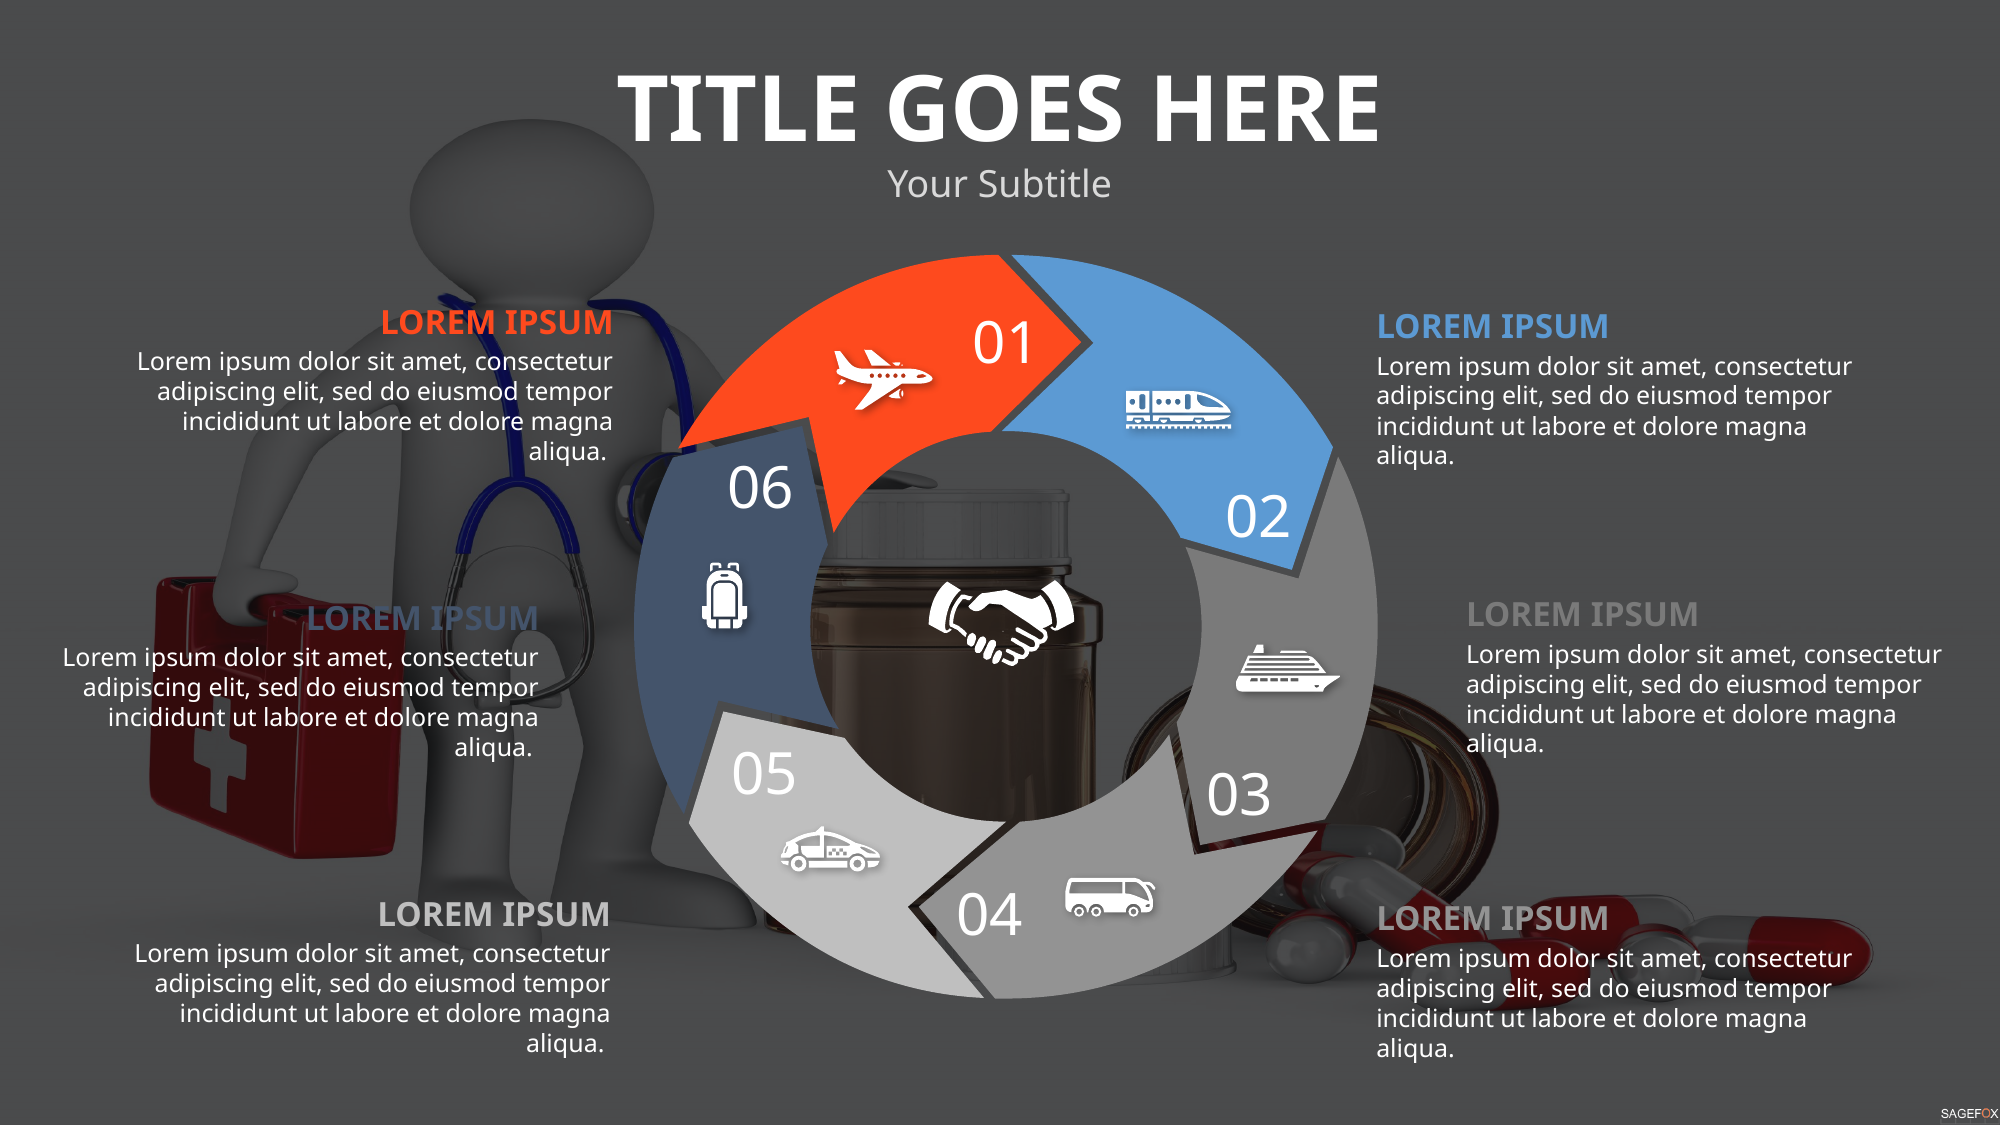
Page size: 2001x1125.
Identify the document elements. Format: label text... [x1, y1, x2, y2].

text_box [688, 711, 1007, 998]
text_box [702, 562, 748, 629]
text_box [678, 254, 1082, 533]
text_box LOREM IPSUM Lorem ipsum dolor sit amet, consectetur adipiscing elit, sed do eiusmod tempor incididunt ut labore et dolore magna aliqua. [1361, 890, 1887, 1070]
text_box [1253, 644, 1264, 653]
text_box [634, 426, 839, 815]
text_box 02 [1225, 479, 1292, 550]
text_box [834, 351, 933, 410]
text_box [1065, 877, 1156, 913]
text_box LOREM IPSUM Lorem ipsum dolor sit amet, consectetur adipiscing elit, sed do eiusmod tempor incididunt ut labore et dolore magna aliqua. [1361, 297, 1887, 478]
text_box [927, 580, 1076, 666]
text_box [1074, 906, 1085, 917]
text_box [1126, 415, 1232, 429]
text_box [1001, 254, 1333, 570]
text_box TITLE GOES HERE Your Subtitle [548, 42, 1452, 212]
text_box LOREM IPSUM Lorem ipsum dolor sit amet, consectetur adipiscing elit, sed do eiusmod tempor incididunt ut labore et dolore magna aliqua. [103, 293, 629, 474]
text_box [1126, 390, 1150, 413]
text_box LOREM IPSUM Lorem ipsum dolor sit amet, consectetur adipiscing elit, sed do eiusmod tempor incididunt ut labore et dolore magna aliqua. [29, 589, 555, 770]
text_box [1236, 675, 1340, 692]
text_box 03 [1206, 756, 1273, 827]
text_box LOREM IPSUM Lorem ipsum dolor sit amet, consectetur adipiscing elit, sed do eiusmod tempor incididunt ut labore et dolore magna aliqua. [1451, 585, 1977, 766]
text_box 01 [972, 305, 1040, 376]
text_box 06 [727, 450, 795, 521]
text_box [780, 826, 880, 872]
text_box [918, 734, 1318, 999]
text_box [1240, 655, 1327, 674]
text_box 04 [956, 877, 1023, 948]
text_box [1152, 390, 1231, 413]
text_box [1128, 906, 1139, 917]
picture [1940, 0, 2001, 1125]
text_box LOREM IPSUM Lorem ipsum dolor sit amet, consectetur adipiscing elit, sed do eiusmod tempor incididunt ut labore et dolore magna aliqua. [100, 885, 626, 1065]
text_box [1176, 456, 1378, 846]
text_box [864, 349, 891, 366]
text_box [1091, 906, 1102, 917]
text_box 05 [731, 735, 799, 806]
